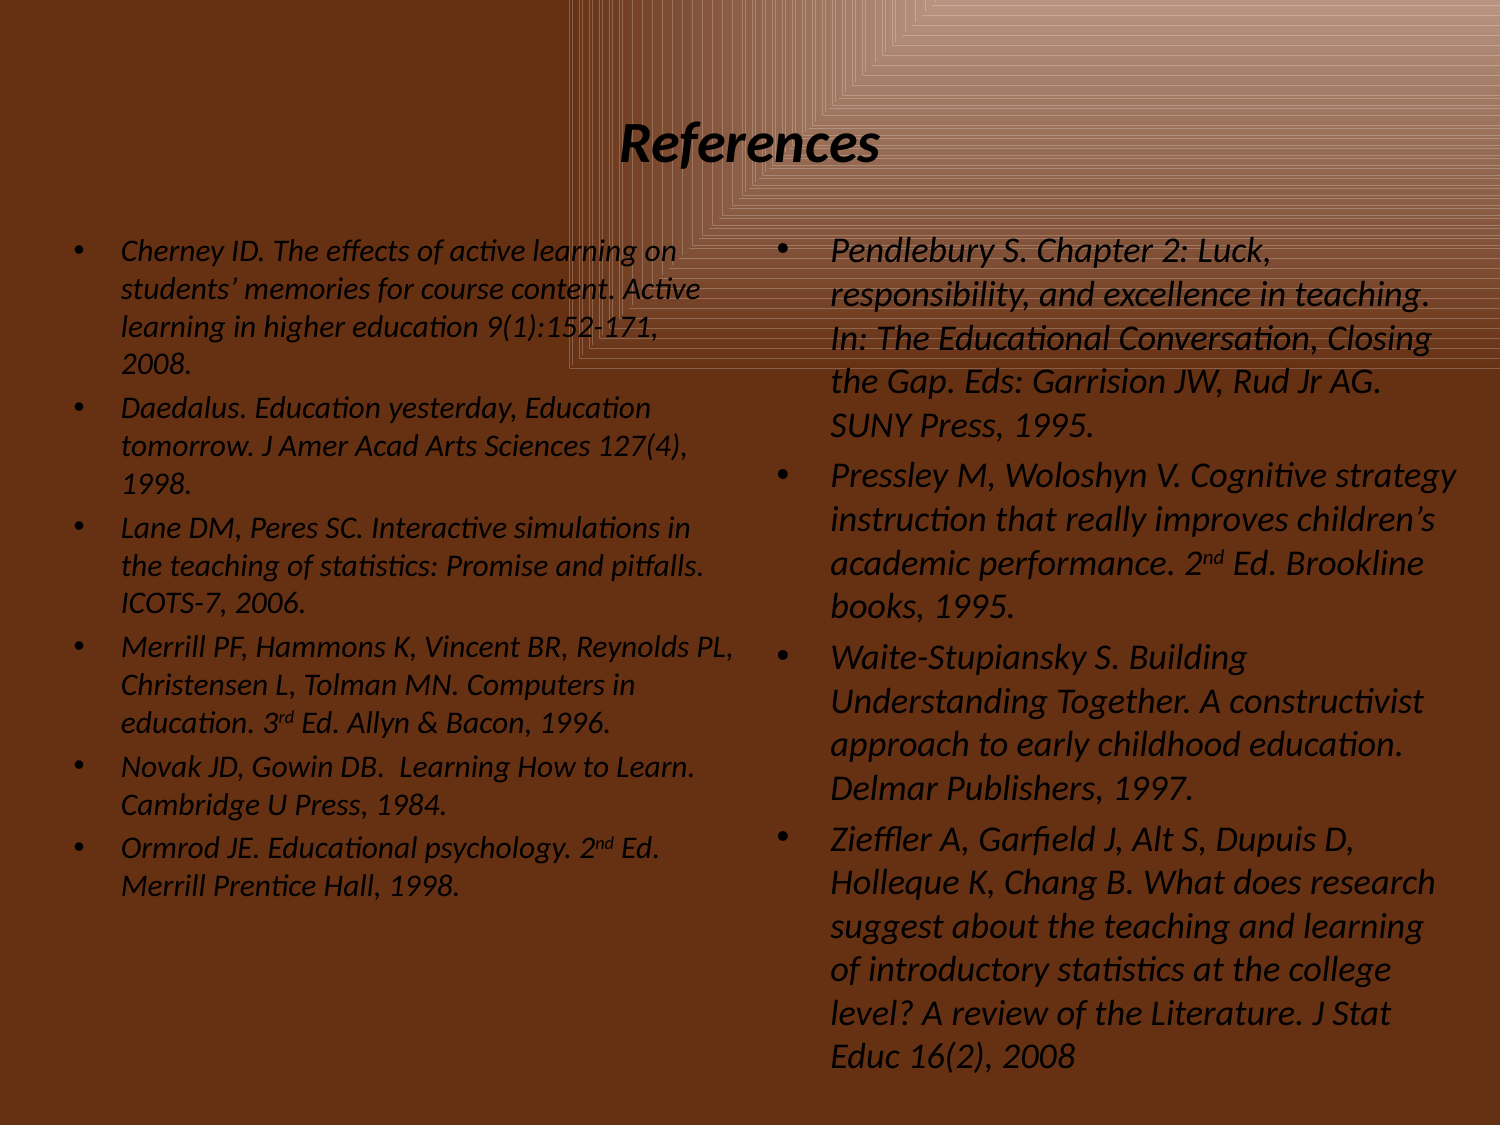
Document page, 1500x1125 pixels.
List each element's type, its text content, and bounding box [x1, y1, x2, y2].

list Cherney ID. The effects of active learning on students’ memories for course content. Active learning in higher education 9(1):152-171, 2008. Daedalus. Education yesterday, Education tomorrow. J Amer Acad Arts Sciences 127(4), 1998. Lane DM, Peres SC. Interactive simulations in the teaching of statistics: Promise and pitfalls. ICOTS-7, 2006. Merrill PF, Hammons K, Vincent BR, Reynolds PL, Christensen L, Tolman MN. Computers in education. 3rd Ed. Allyn & Bacon, 1996. Novak JD, Gowin DB. Learning How to Learn. Cambridge U Press, 1984. Ormrod JE. Educational psychology. 2nd Ed. Merrill Prentice Hall, 1998. [58, 222, 750, 950]
title References [75, 45, 1425, 233]
list Pendlebury S. Chapter 2: Luck, responsibility, and excellence in teaching. In: The Educational Conversation, Closing the Gap. Eds: Garrision JW, Rud Jr AG. SUNY Press, 1995. Pressley M, Woloshyn V. Cognitive strategy instruction that really improves children’s academic performance. 2nd Ed. Brookline books, 1995. Waite-Stupiansky S. Building Understanding Together. A constructivist approach to early childhood education. Delmar Publishers, 1997. Zieffler A, Garfield J, Alt S, Dupuis D, Holleque K, Chang B. What does research suggest about the teaching and learning of introductory statistics at the college level? A review of the Literature. J Stat Educ 16(2), 2008 [761, 219, 1477, 1090]
